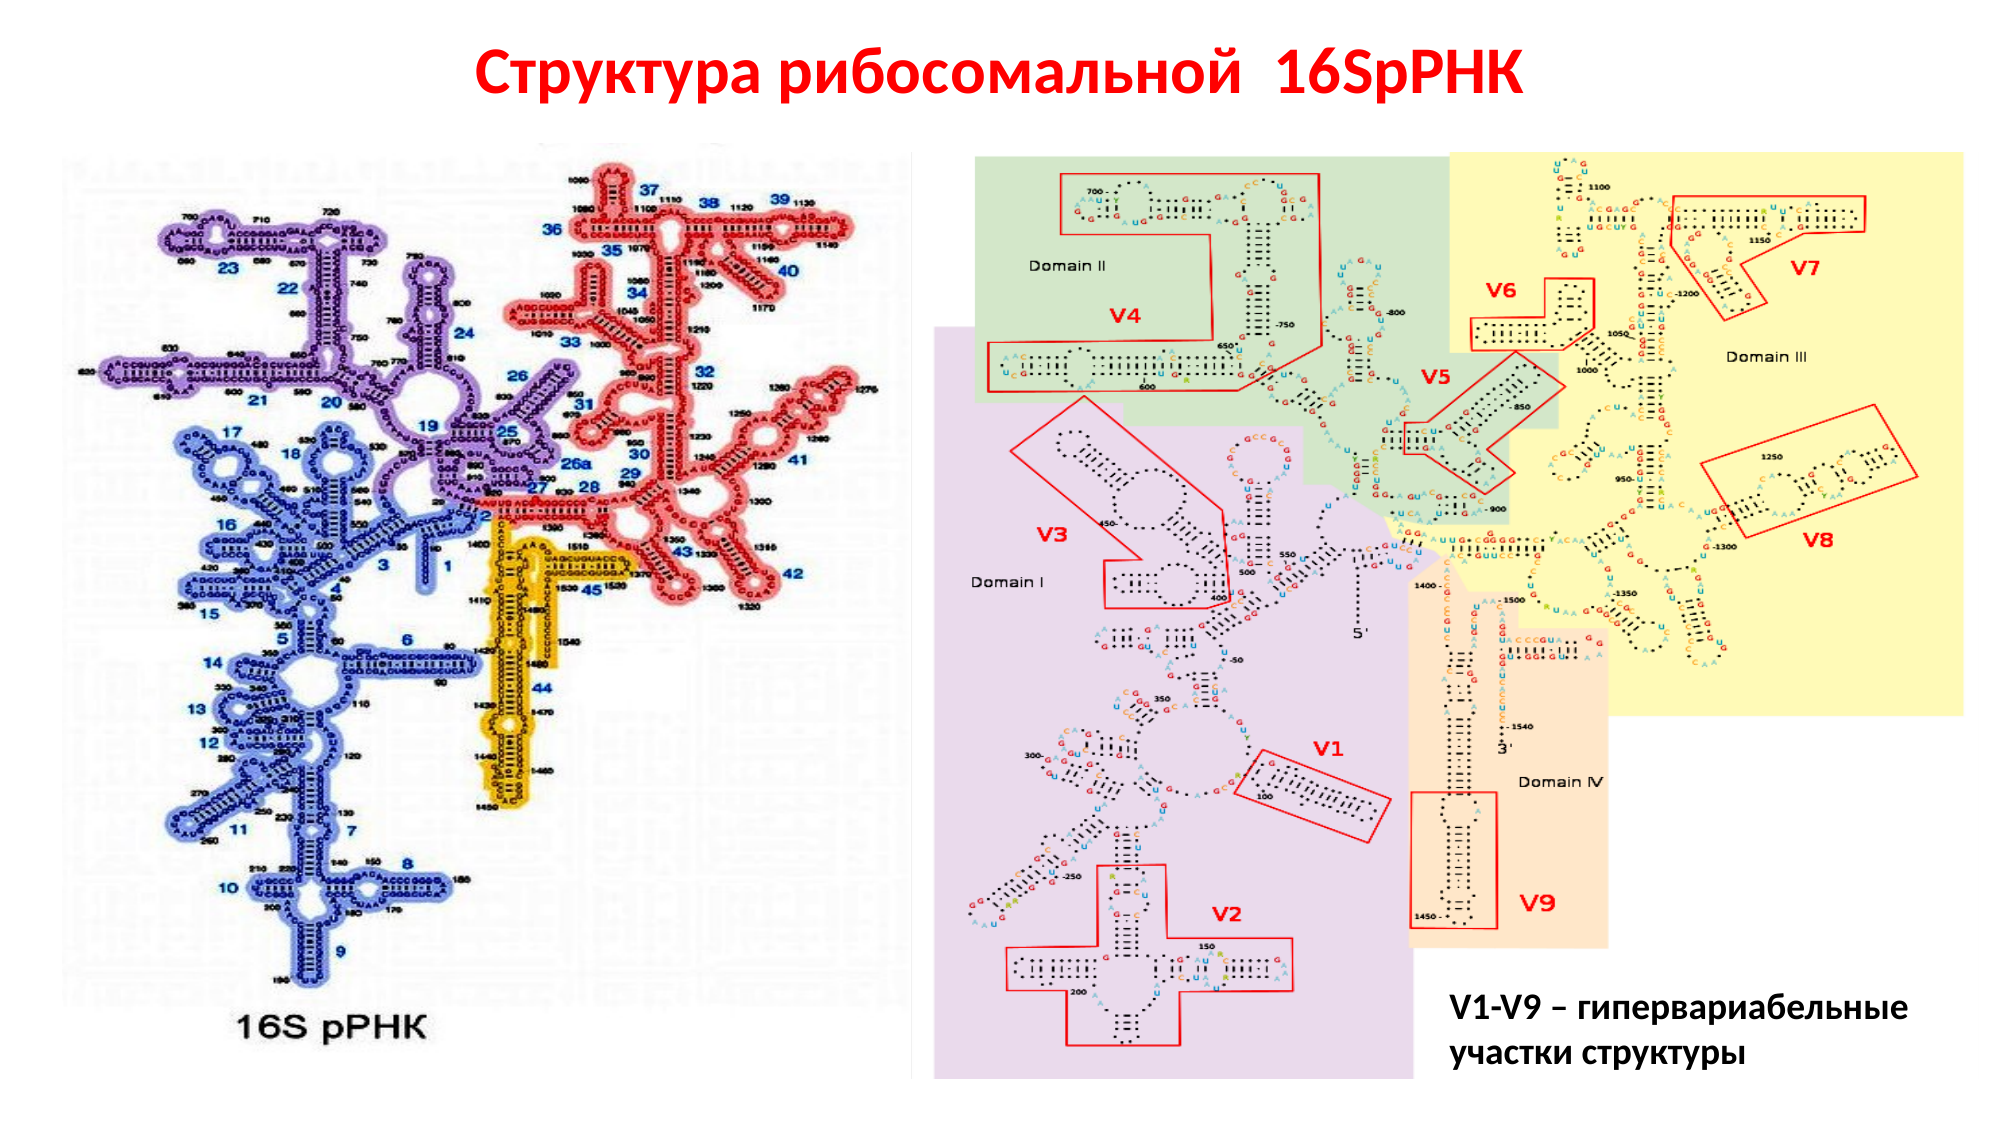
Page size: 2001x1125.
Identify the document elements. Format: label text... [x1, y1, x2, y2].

picture [909, 152, 1988, 1079]
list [62, 143, 910, 1079]
title Структура рибосомальной 16SрРНК [137, 19, 1863, 126]
